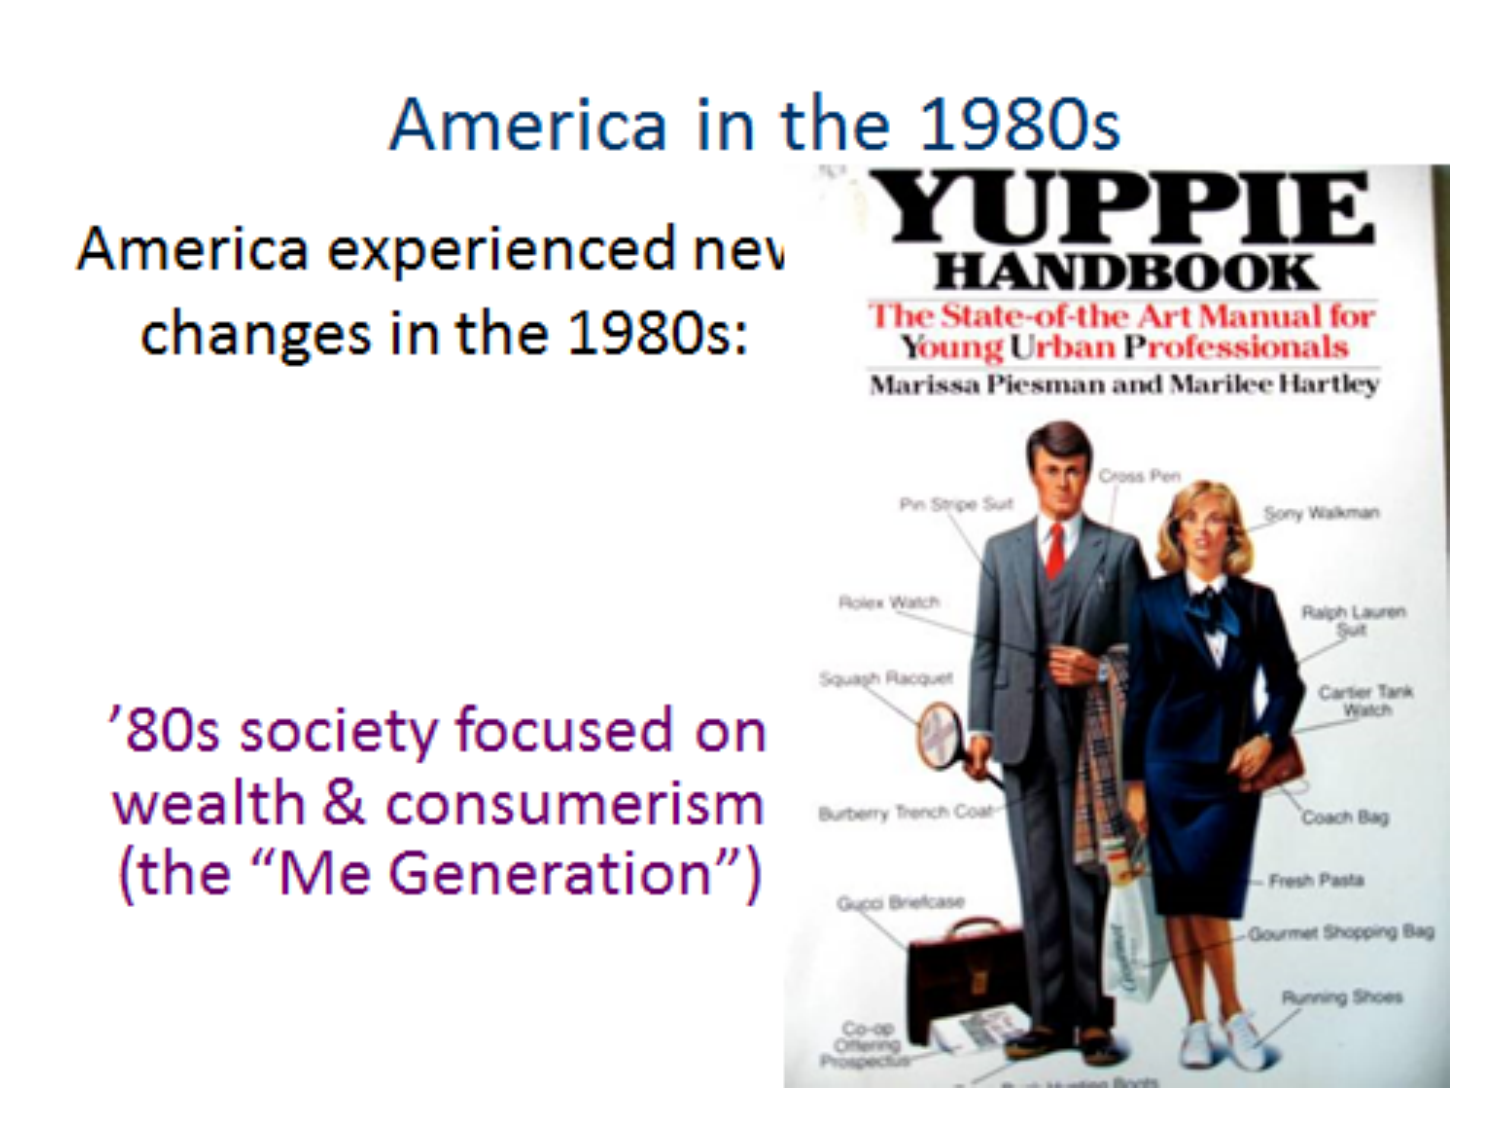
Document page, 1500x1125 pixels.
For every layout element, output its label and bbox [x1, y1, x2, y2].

picture [49, 37, 1451, 1088]
